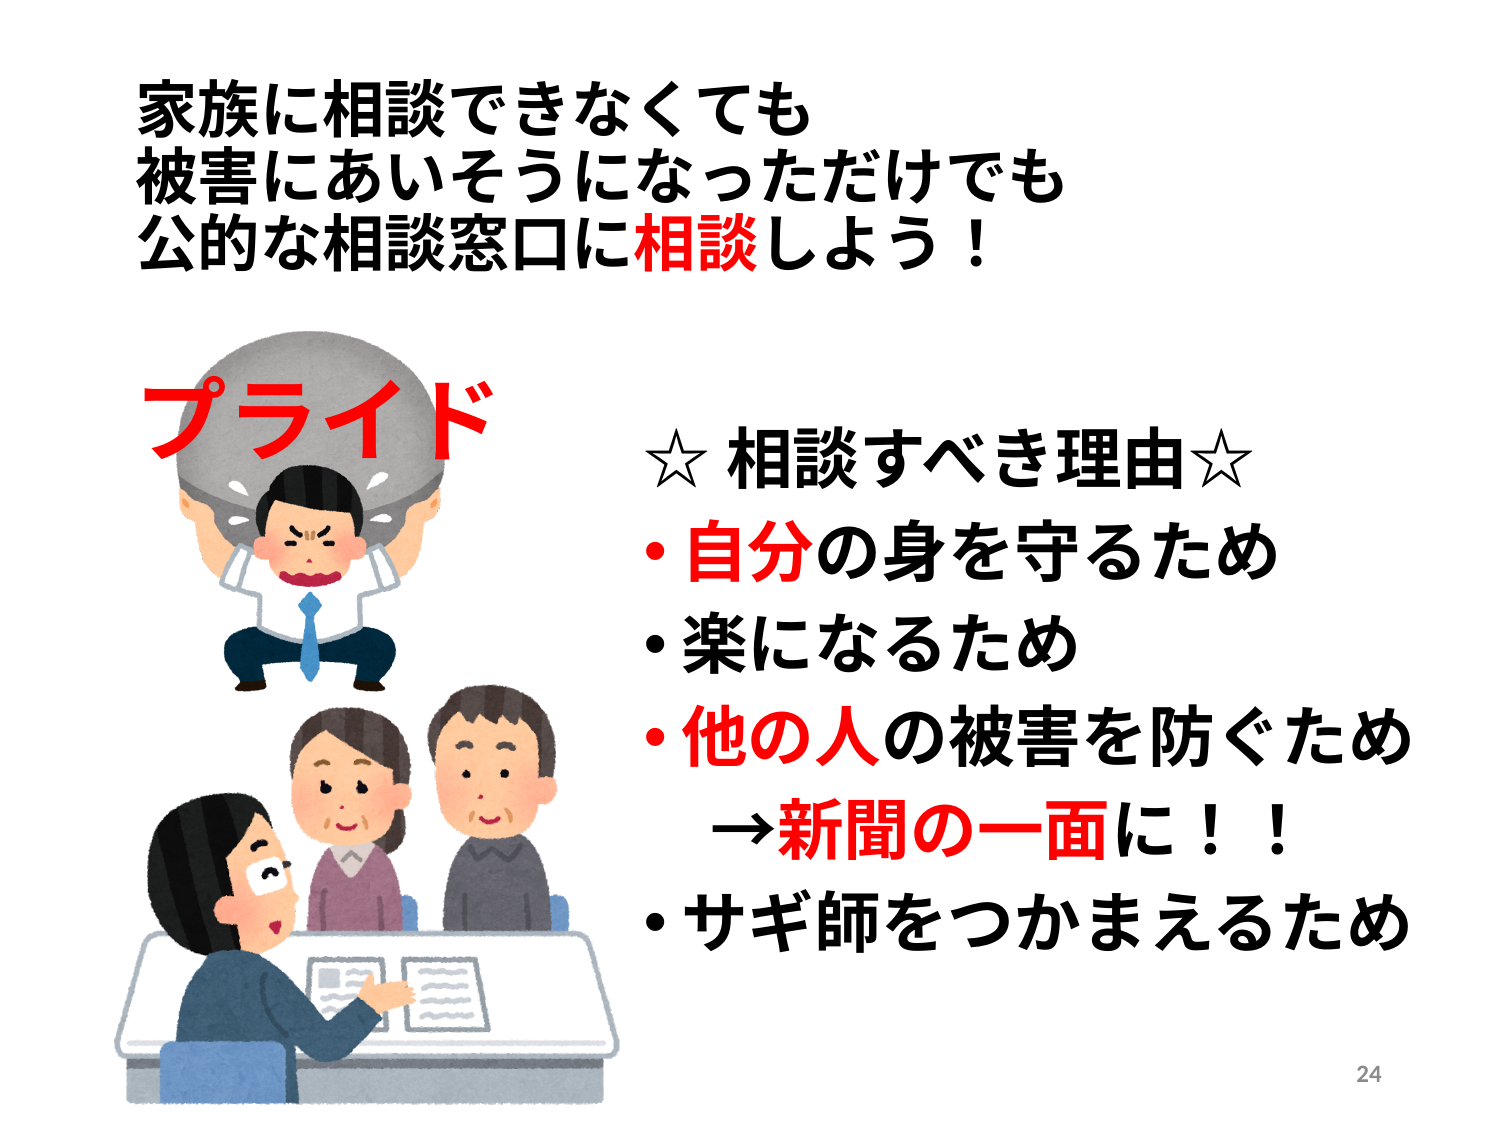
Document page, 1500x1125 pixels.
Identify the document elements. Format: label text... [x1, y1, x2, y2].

text_box プライド [120, 355, 159, 480]
picture [103, 324, 631, 1125]
text_box プライド [465, 355, 534, 480]
text_box ☆相談すべき理由☆ 自分の身を守るため 楽になるため 他の人の被害を防ぐため →新聞の一面に！！ サギ師をつかまえるため [628, 418, 1491, 878]
title 家族に相談できなくても 被害にあいそうになっただけでも 公的な相談窓口に相談しよう！ [120, 70, 1500, 288]
slide_number 24 [1059, 1042, 1397, 1103]
